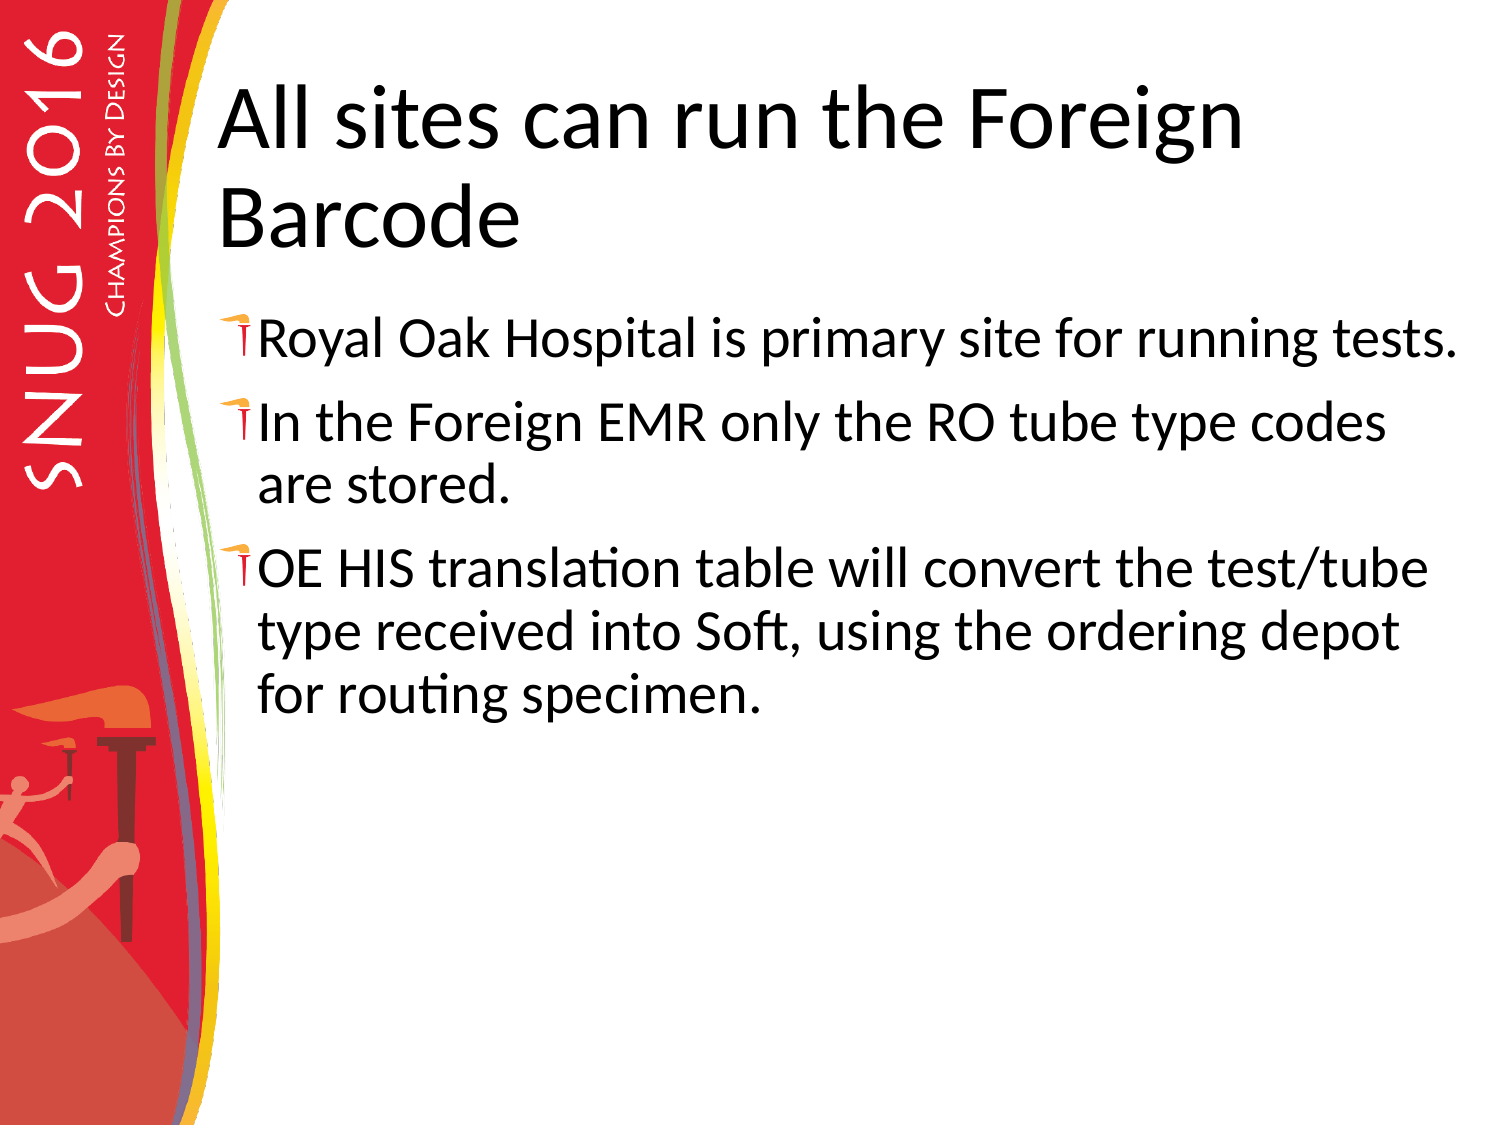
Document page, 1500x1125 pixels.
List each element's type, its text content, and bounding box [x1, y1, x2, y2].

picture [219, 398, 253, 440]
list Royal Oak Hospital is primary site for running tests. In the Foreign EMR only the RO tube type codes are stored. OE HIS translation table will convert the test/tube type received into Soft, using the ordering depot for routing specimen. [204, 299, 1482, 1014]
title All sites can run the Foreign Barcode [202, 59, 1497, 278]
picture [219, 544, 253, 586]
picture [219, 314, 253, 356]
picture [0, 0, 232, 1125]
